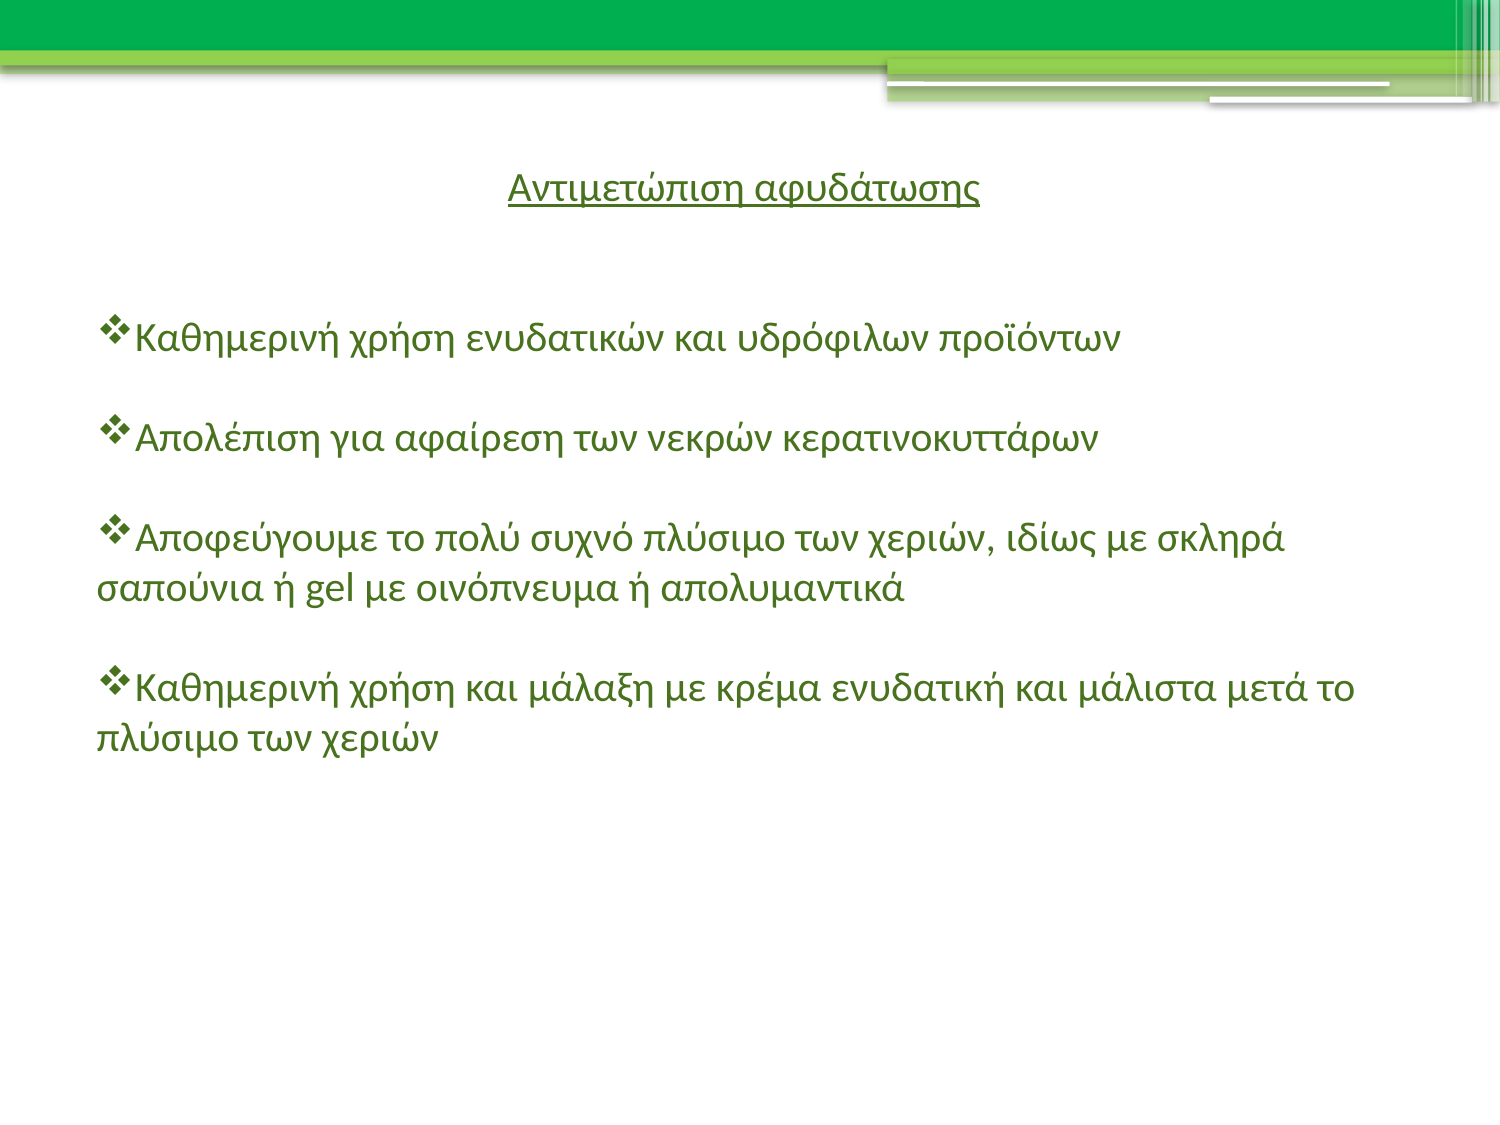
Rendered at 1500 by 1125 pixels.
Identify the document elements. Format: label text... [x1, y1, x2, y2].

text_box Αντιμετώπιση αφυδάτωσης Καθημερινή χρήση ενυδατικών και υδρόφιλων προϊόντων Απολέπιση για αφαίρεση των νεκρών κερατινοκυττάρων Αποφεύγουμε το πολύ συχνό πλύσιμο των χεριών, ιδίως με σκληρά σαπούνια ή gel με οινόπνευμα ή απολυμαντικά Καθημερινή χρήση και μάλαξη με κρέμα ενυδατική και μάλιστα μετά το πλύσιμο των χεριών [81, 152, 1407, 1125]
